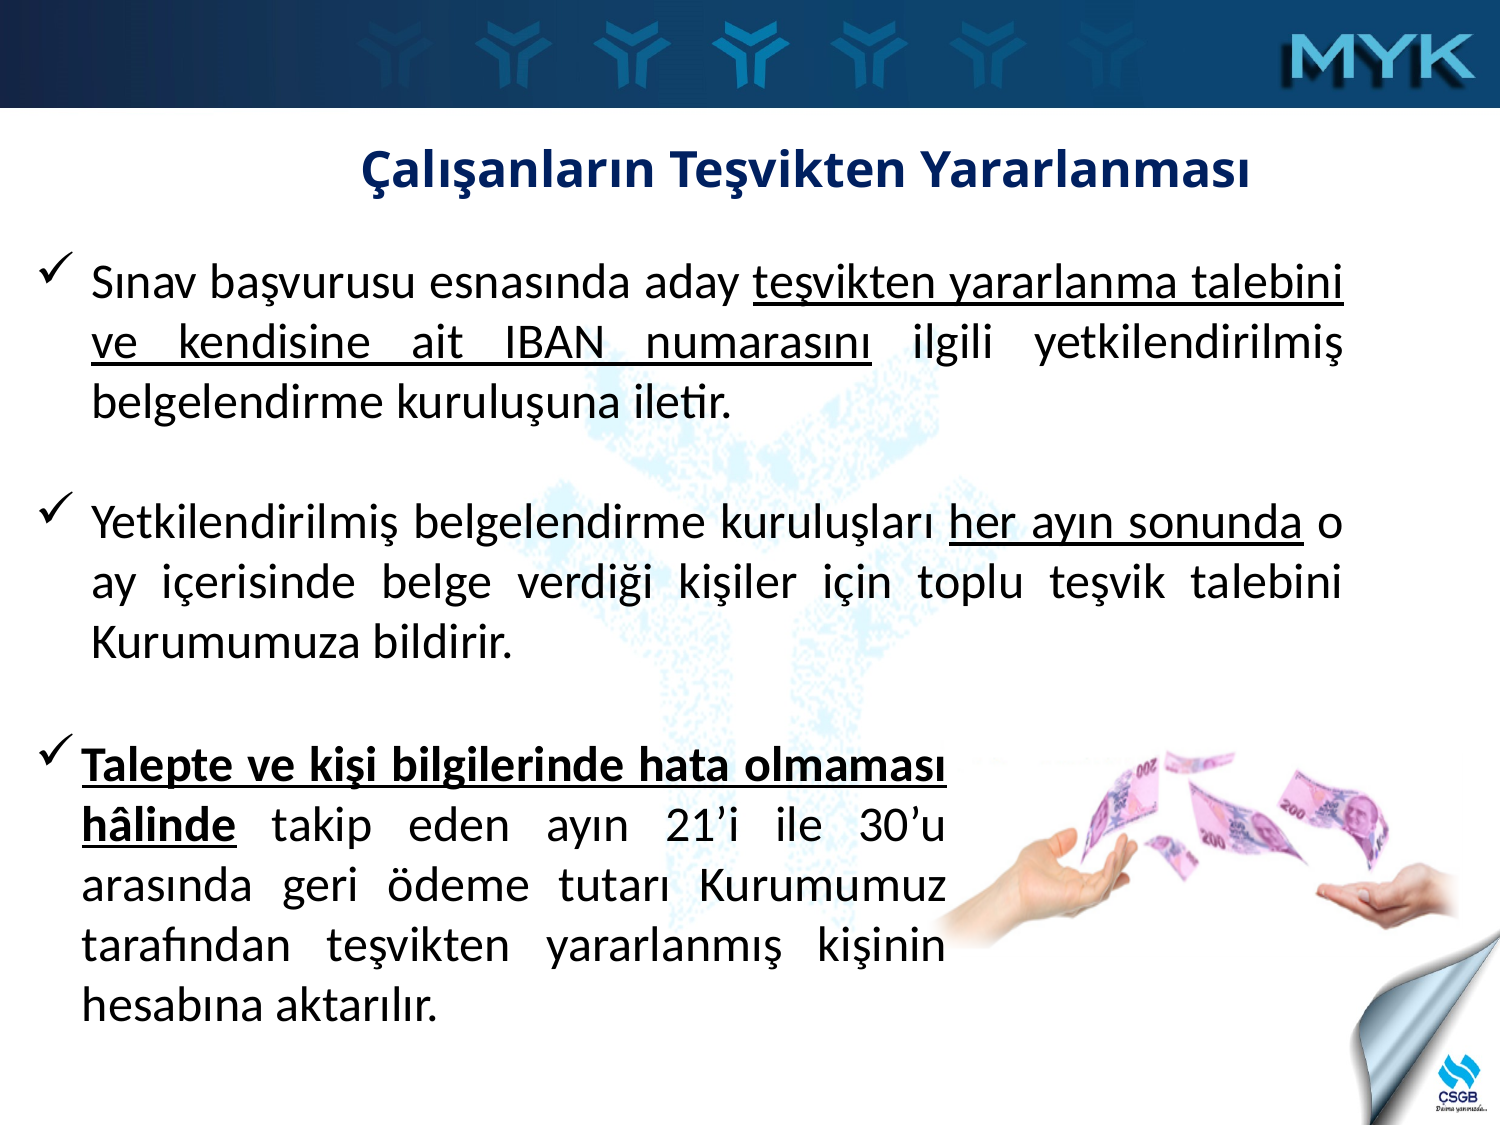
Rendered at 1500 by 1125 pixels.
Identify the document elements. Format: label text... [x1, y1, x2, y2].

text_box Sınav başvurusu esnasında aday teşvikten yararlanma talebini ve kendisine ait IBAN numarasını ilgili yetkilendirilmiş belgelendirme kuruluşuna iletir. Yetkilendirilmiş belgelendirme kuruluşları her ayın sonunda o ay içerisinde belge verdiği kişiler için toplu teşvik talebini Kurumumuza bildirir. [20, 241, 1359, 677]
text_box Çalışanların Teşvikten Yararlanması [273, 136, 1339, 222]
text_box Talepte ve kişi bilgilerinde hata olmaması hâlinde takip eden ayın 21’i ile 30’u arasında geri ödeme tutarı Kurumumuz tarafından teşvikten yararlanmış kişinin hesabına aktarılır. [20, 723, 963, 1099]
picture [0, 0, 1500, 1125]
